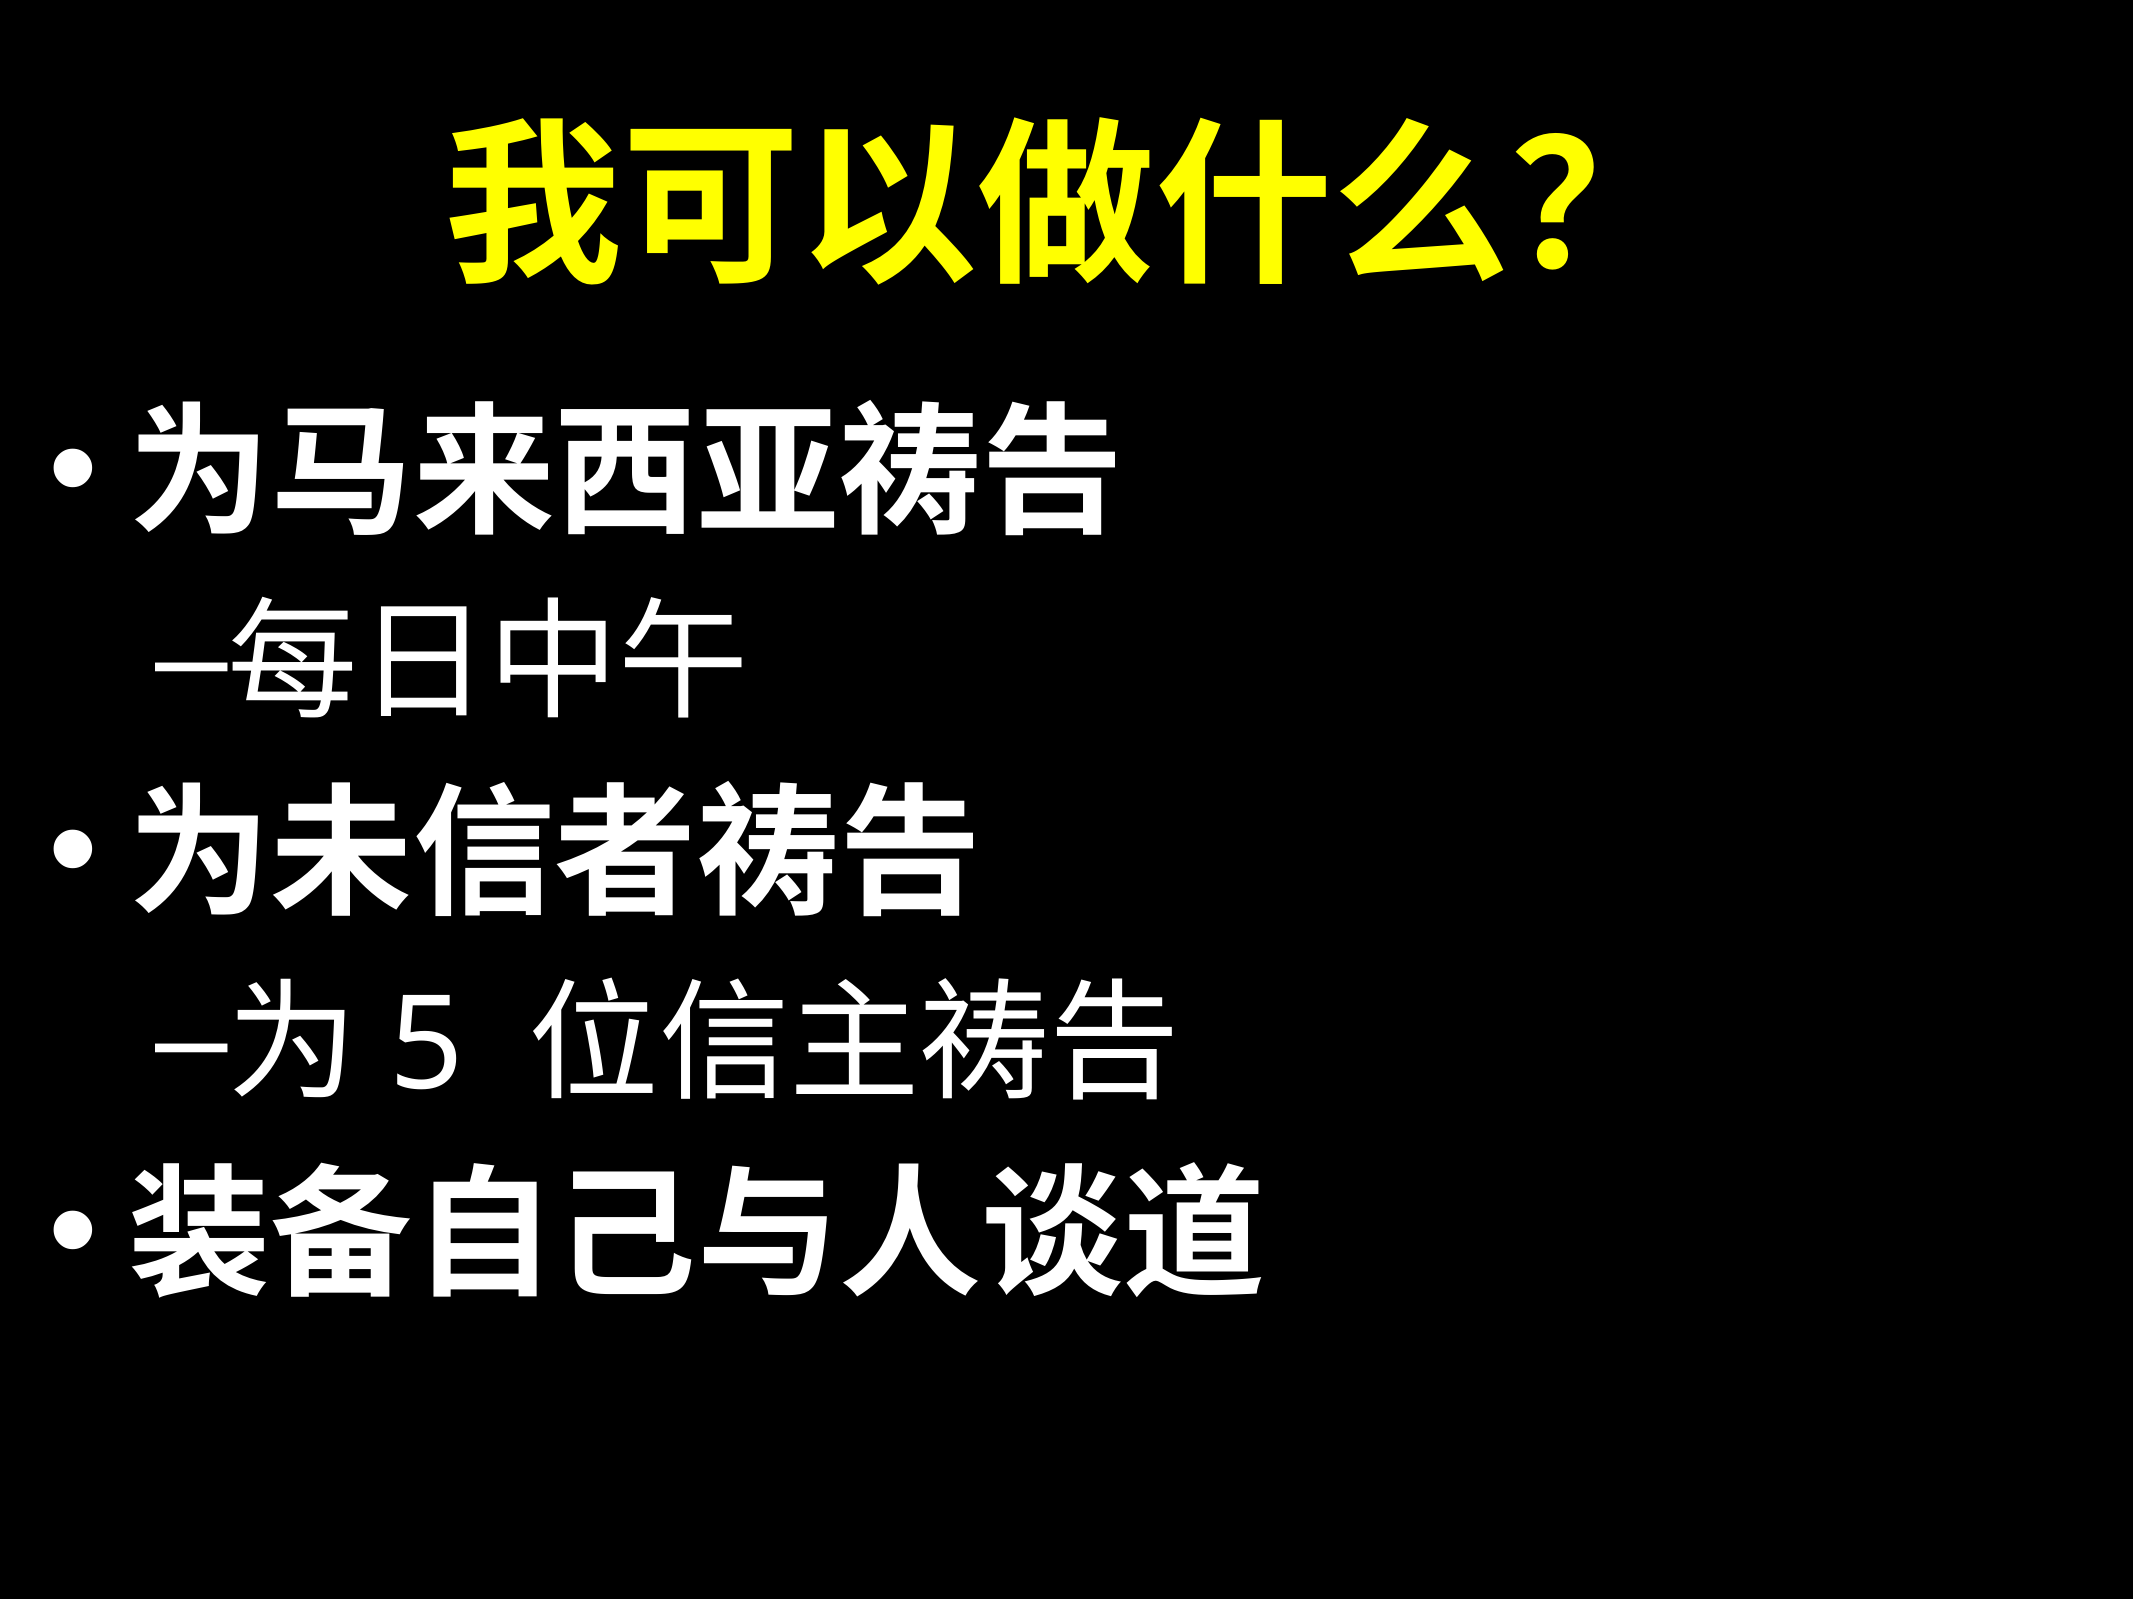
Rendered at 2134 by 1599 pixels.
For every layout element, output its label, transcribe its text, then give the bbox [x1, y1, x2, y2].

list 为马来西亚祷告 每日中午 为未信者祷告 为5 位信主祷告 装备自己与人谈道 [33, 373, 2100, 1549]
title 我可以做什么？ [106, 64, 2027, 331]
